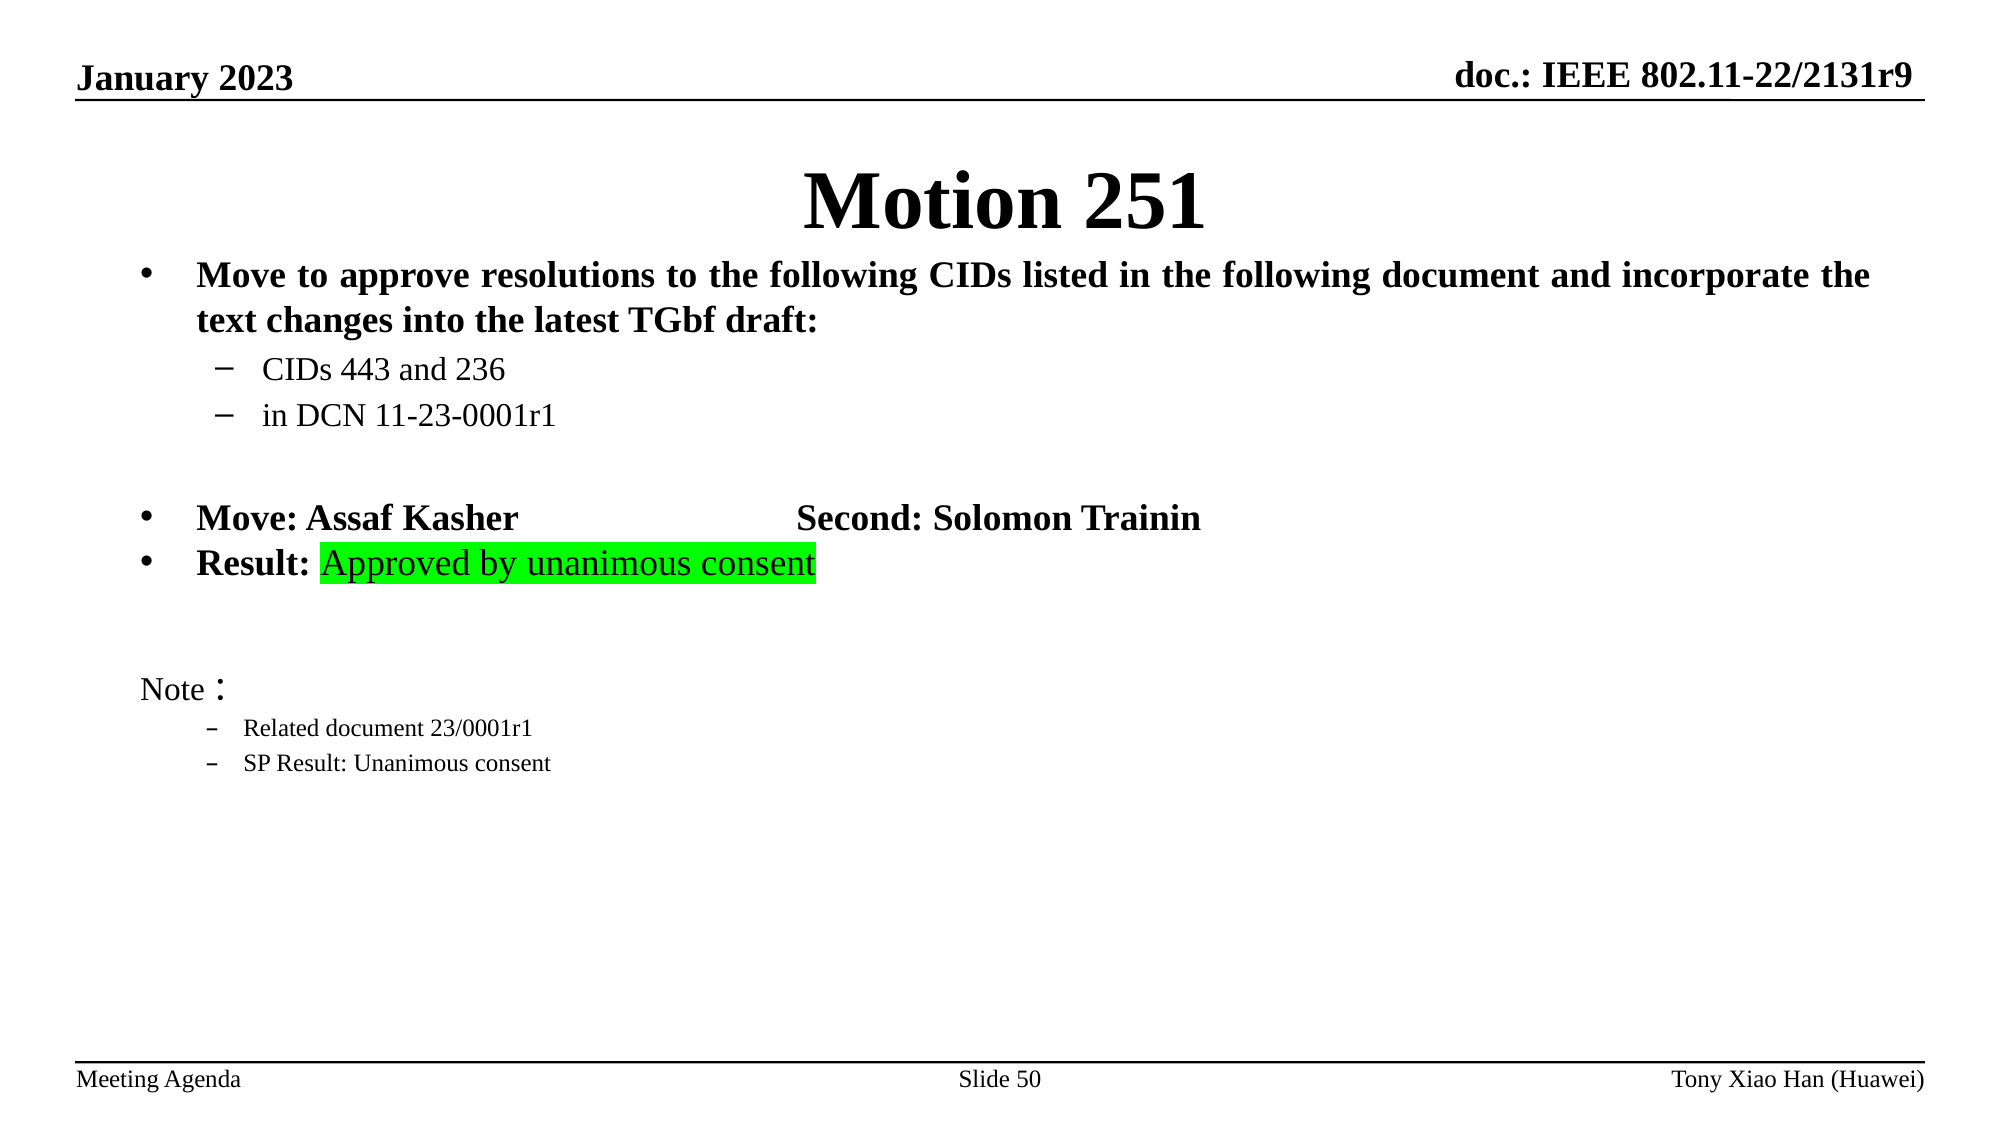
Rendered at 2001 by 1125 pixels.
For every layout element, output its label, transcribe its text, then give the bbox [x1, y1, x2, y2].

text_box Move to approve resolutions to the following CIDs listed in the following document and incorporate the text changes into the latest TGbf draft: CIDs 443 and 236 in DCN 11-23-0001r1 Move: Assaf Kasher Second: Solomon Trainin Result: Approved by unanimous consent Note： Related document 23/0001r1 SP Result: Unanimous consent [125, 212, 1888, 900]
text_box Motion 251 [368, 137, 1644, 212]
